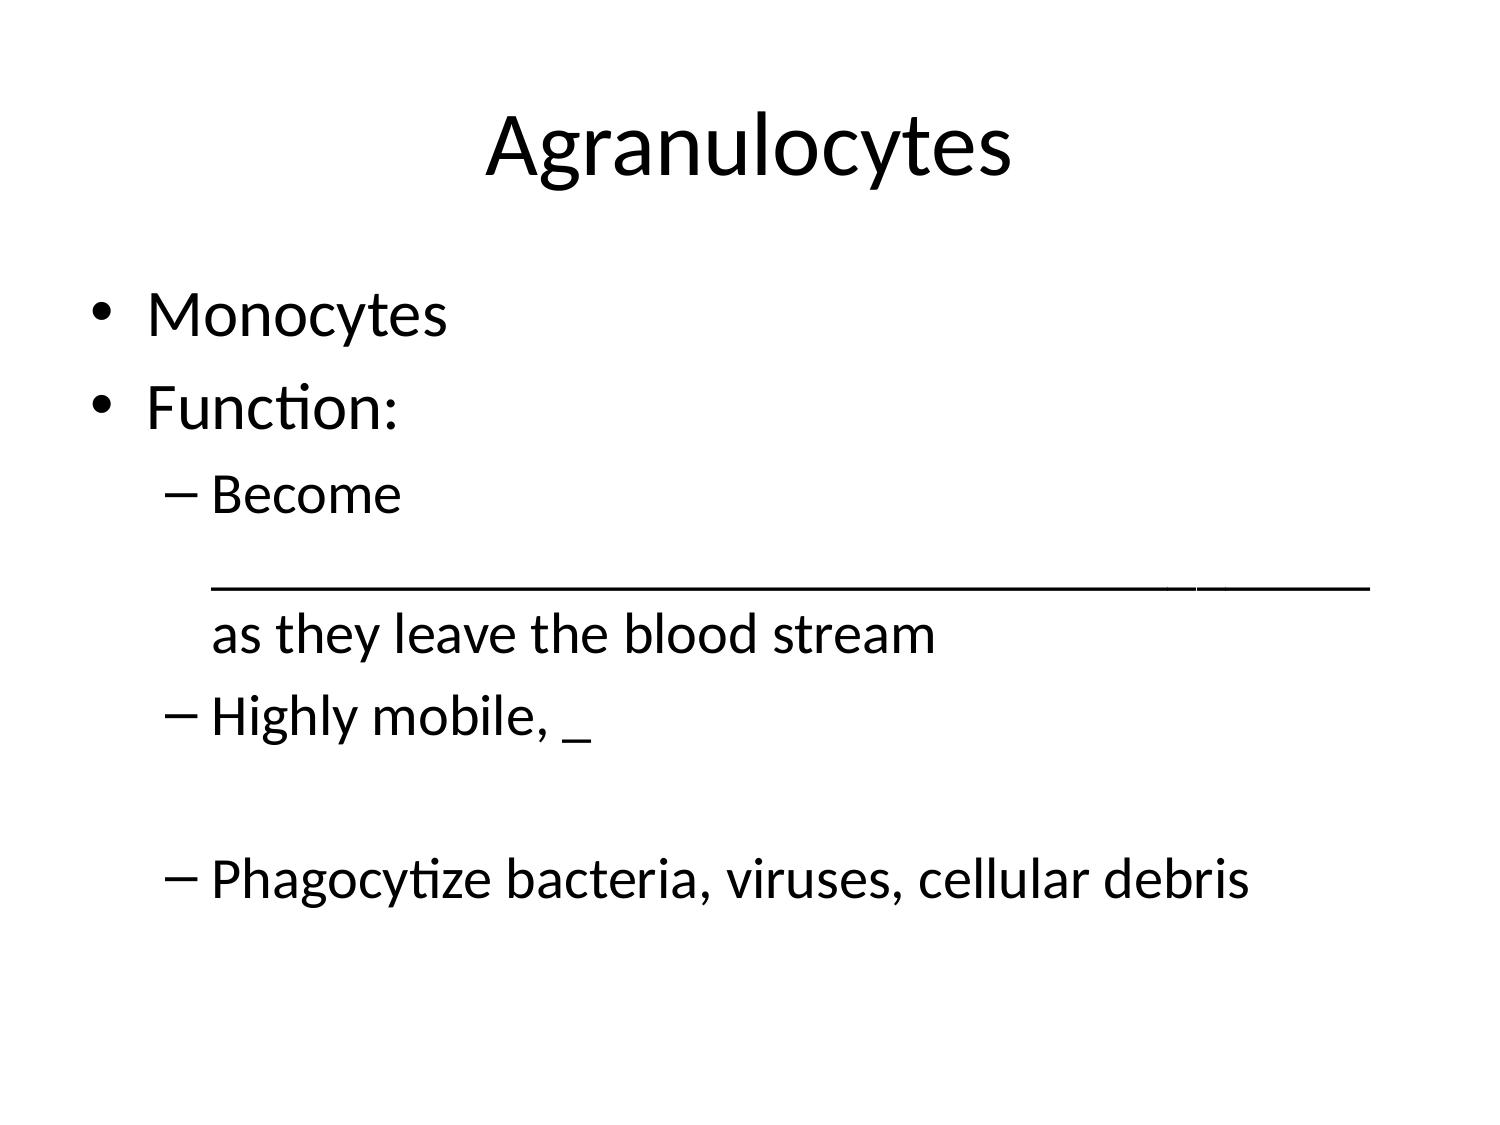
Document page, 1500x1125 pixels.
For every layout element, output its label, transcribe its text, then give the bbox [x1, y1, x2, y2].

list Monocytes Function: Become ________________________________________ as they leave the blood stream Highly mobile, _ Phagocytize bacteria, viruses, cellular debris [75, 262, 1425, 1005]
title Agranulocytes [75, 45, 1425, 233]
